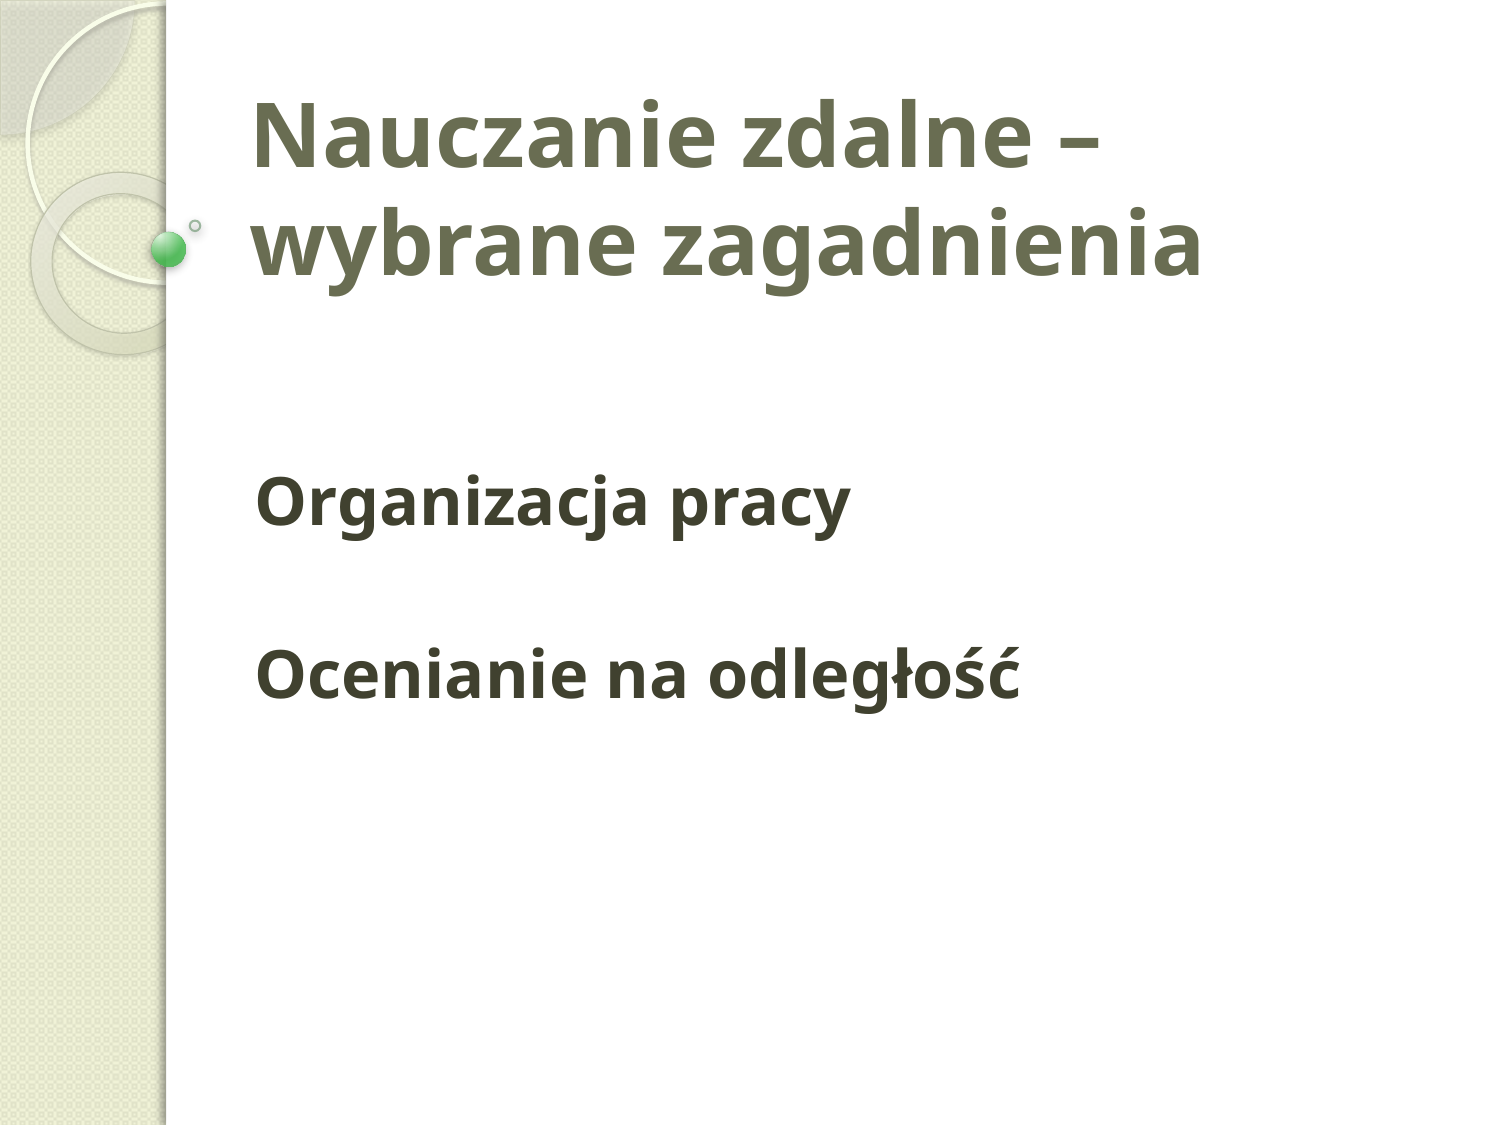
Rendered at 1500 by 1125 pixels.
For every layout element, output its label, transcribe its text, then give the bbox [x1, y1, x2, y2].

title Nauczanie zdalne – wybrane zagadnienia [234, 59, 1450, 301]
subtitle Organizacja pracy Ocenianie na odległość [234, 303, 1450, 835]
